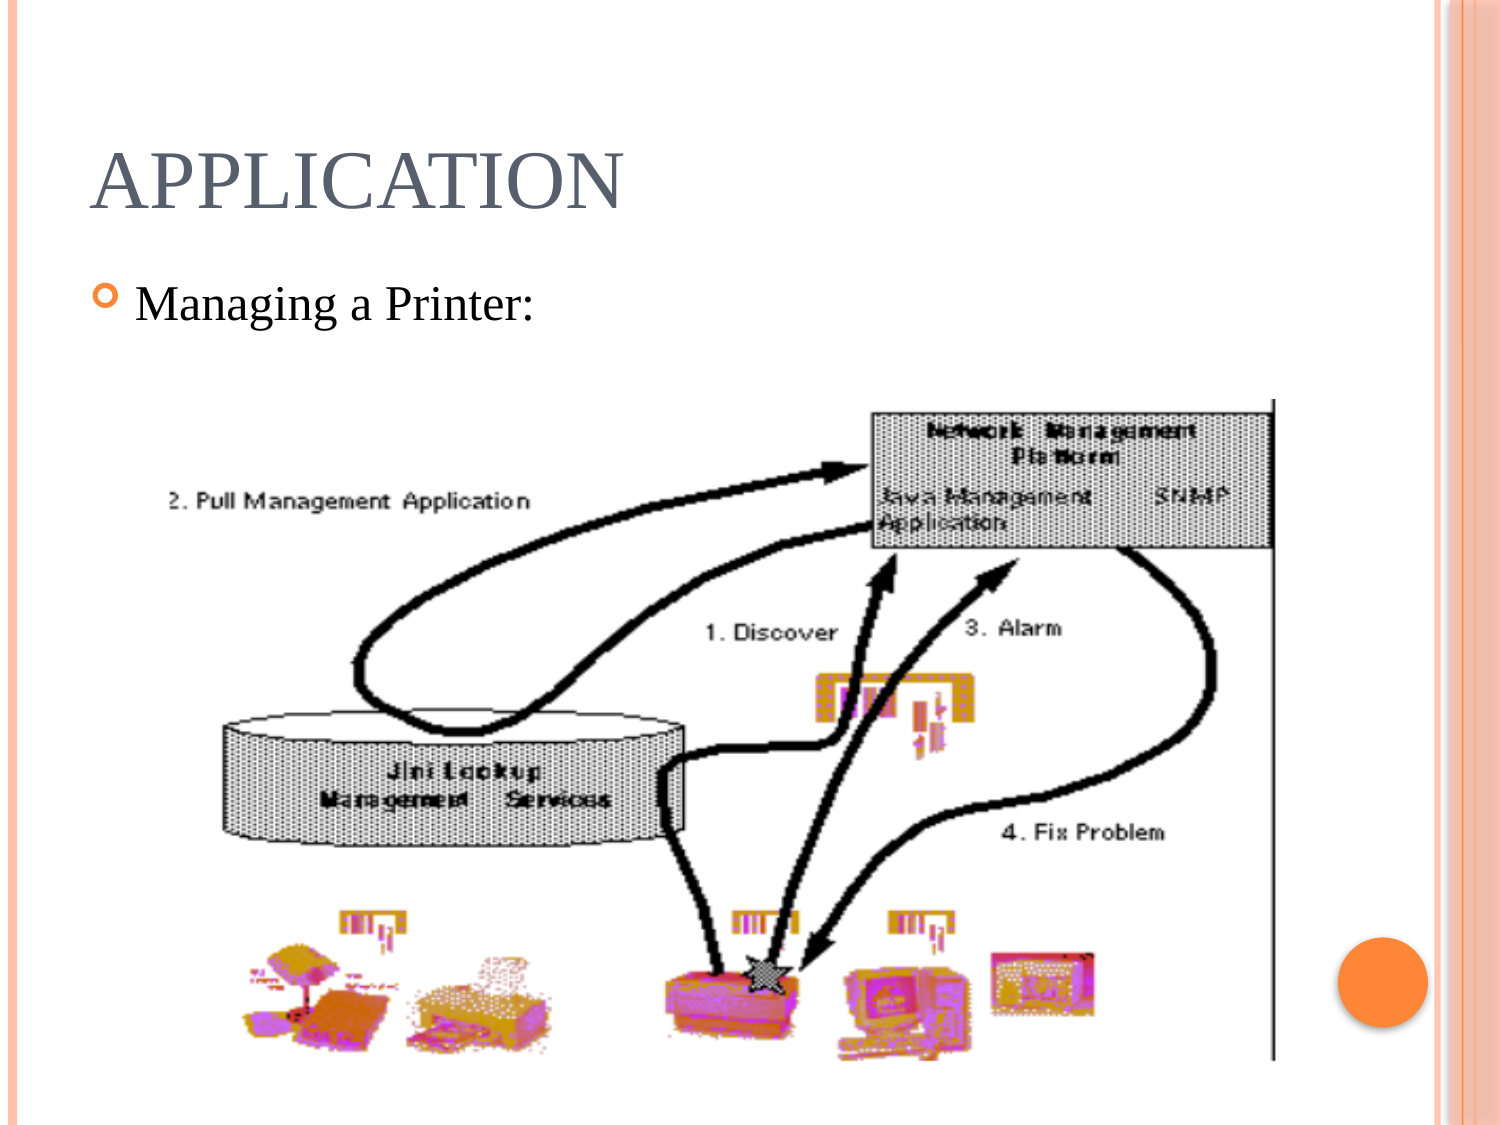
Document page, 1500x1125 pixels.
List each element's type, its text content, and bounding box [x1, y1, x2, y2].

list Managing a Printer: [75, 262, 1300, 1062]
picture [161, 399, 1302, 1080]
title Application [75, 45, 1300, 233]
